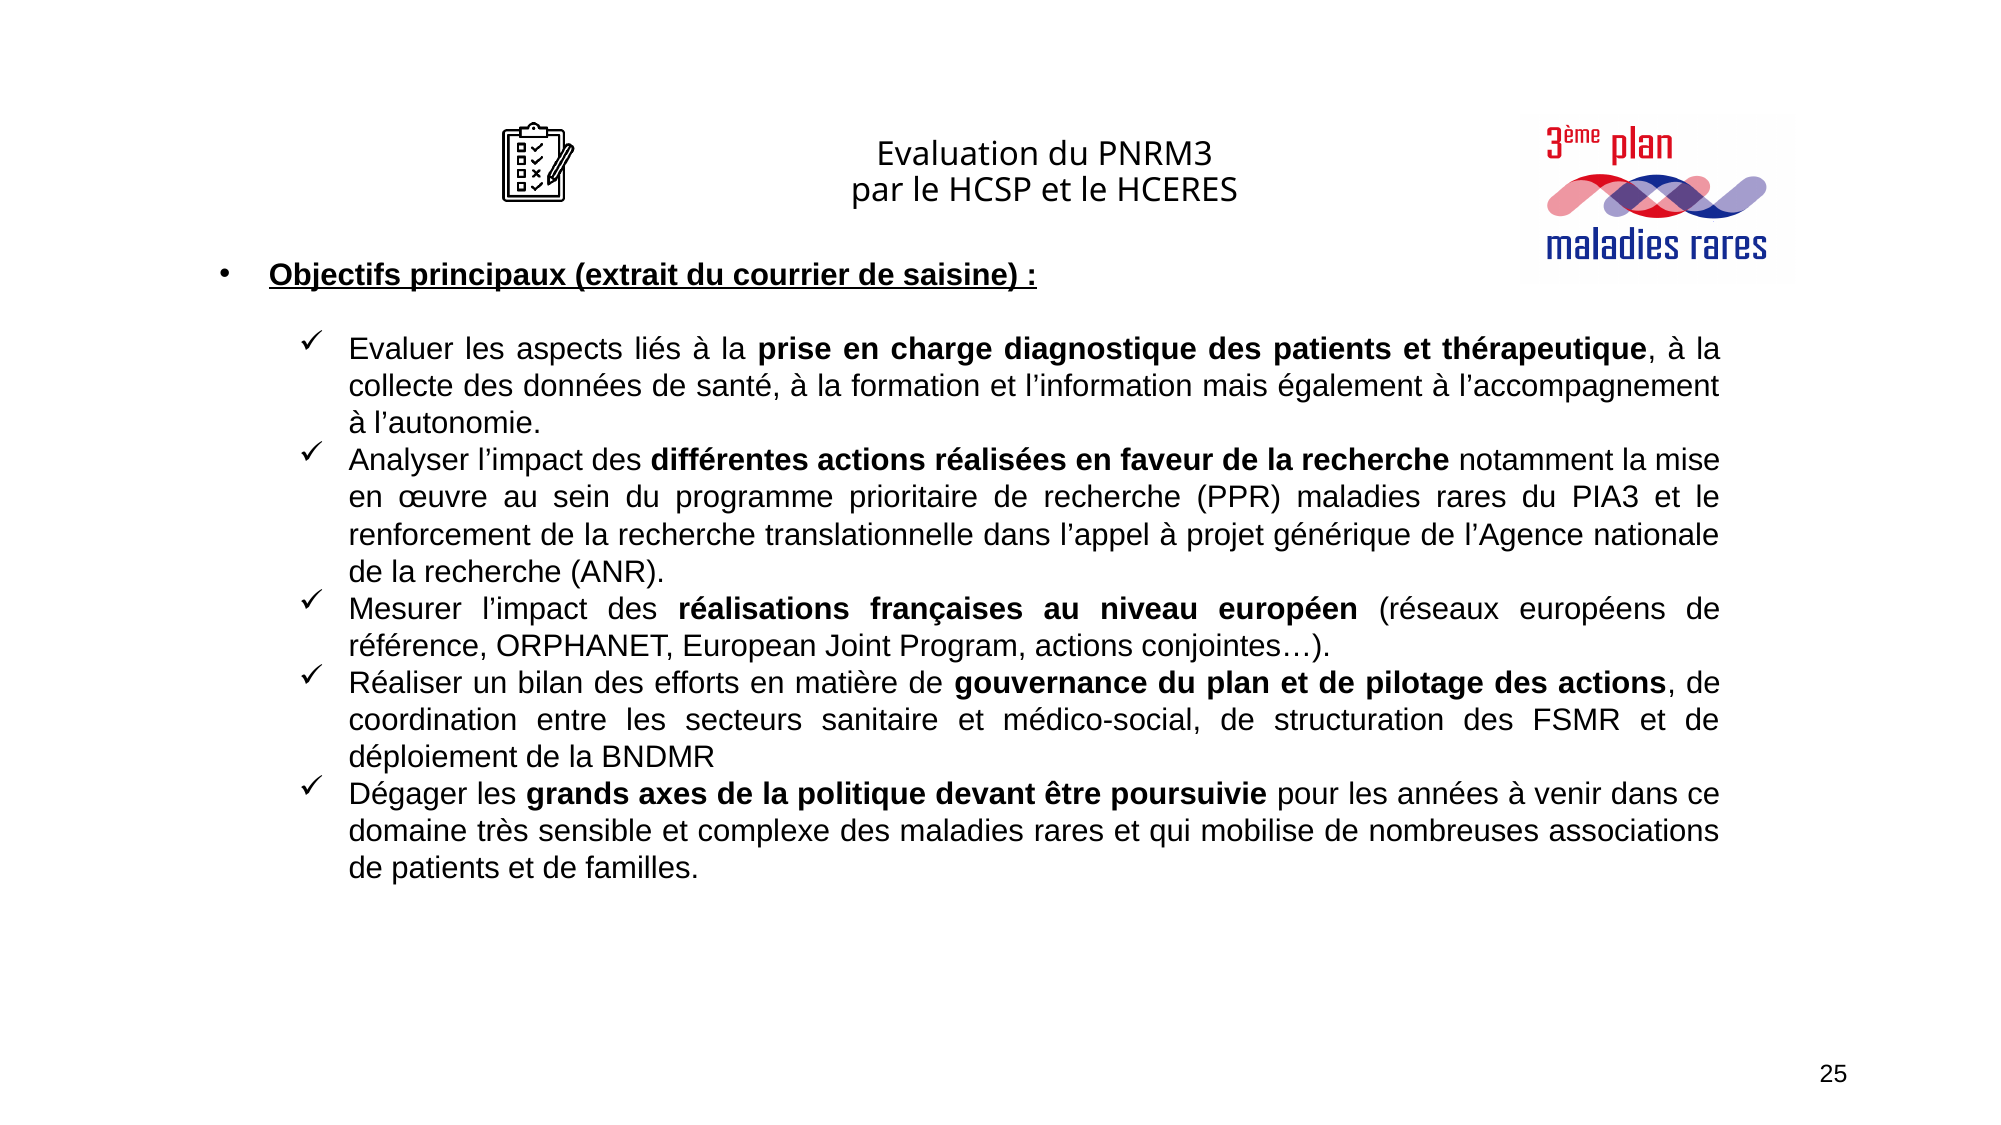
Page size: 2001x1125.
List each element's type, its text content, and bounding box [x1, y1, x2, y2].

picture [1519, 114, 1796, 284]
title Evaluation du PNRM3 par le HCSP et le HCERES [448, 125, 1519, 209]
text_box Objectifs principaux (extrait du courrier de saisine) : Evaluer les aspects liés à la prise en charge diagnostique des patients et thérapeutique, à la collecte des données de santé, à la formation et l’information mais également à l’accompagnement à l’autonomie. Analyser l’impact des différentes actions réalisées en faveur de la recherche notamment la mise en œuvre au sein du programme prioritaire de recherche (PPR) maladies rares du PIA3 et le renforcement de la recherche translationnelle dans l’appel à projet générique de l’Agence nationale de la recherche (ANR). Mesurer l’impact des réalisations françaises au niveau européen (réseaux européens de référence, ORPHANET, European Joint Program, actions conjointes…). Réaliser un bilan des efforts en matière de gouvernance du plan et de pilotage des actions, de coordination entre les secteurs sanitaire et médico-social, de structuration des FSMR et de déploiement de la BNDMR Dégager les grands axes de la politique devant être poursuivie pour les années à venir dans ce domaine très sensible et complexe des maladies rares et qui mobilise de nombreuses associations de patients et de familles. [204, 209, 1736, 893]
slide_number 25 [1412, 1042, 1863, 1103]
picture [498, 122, 578, 202]
